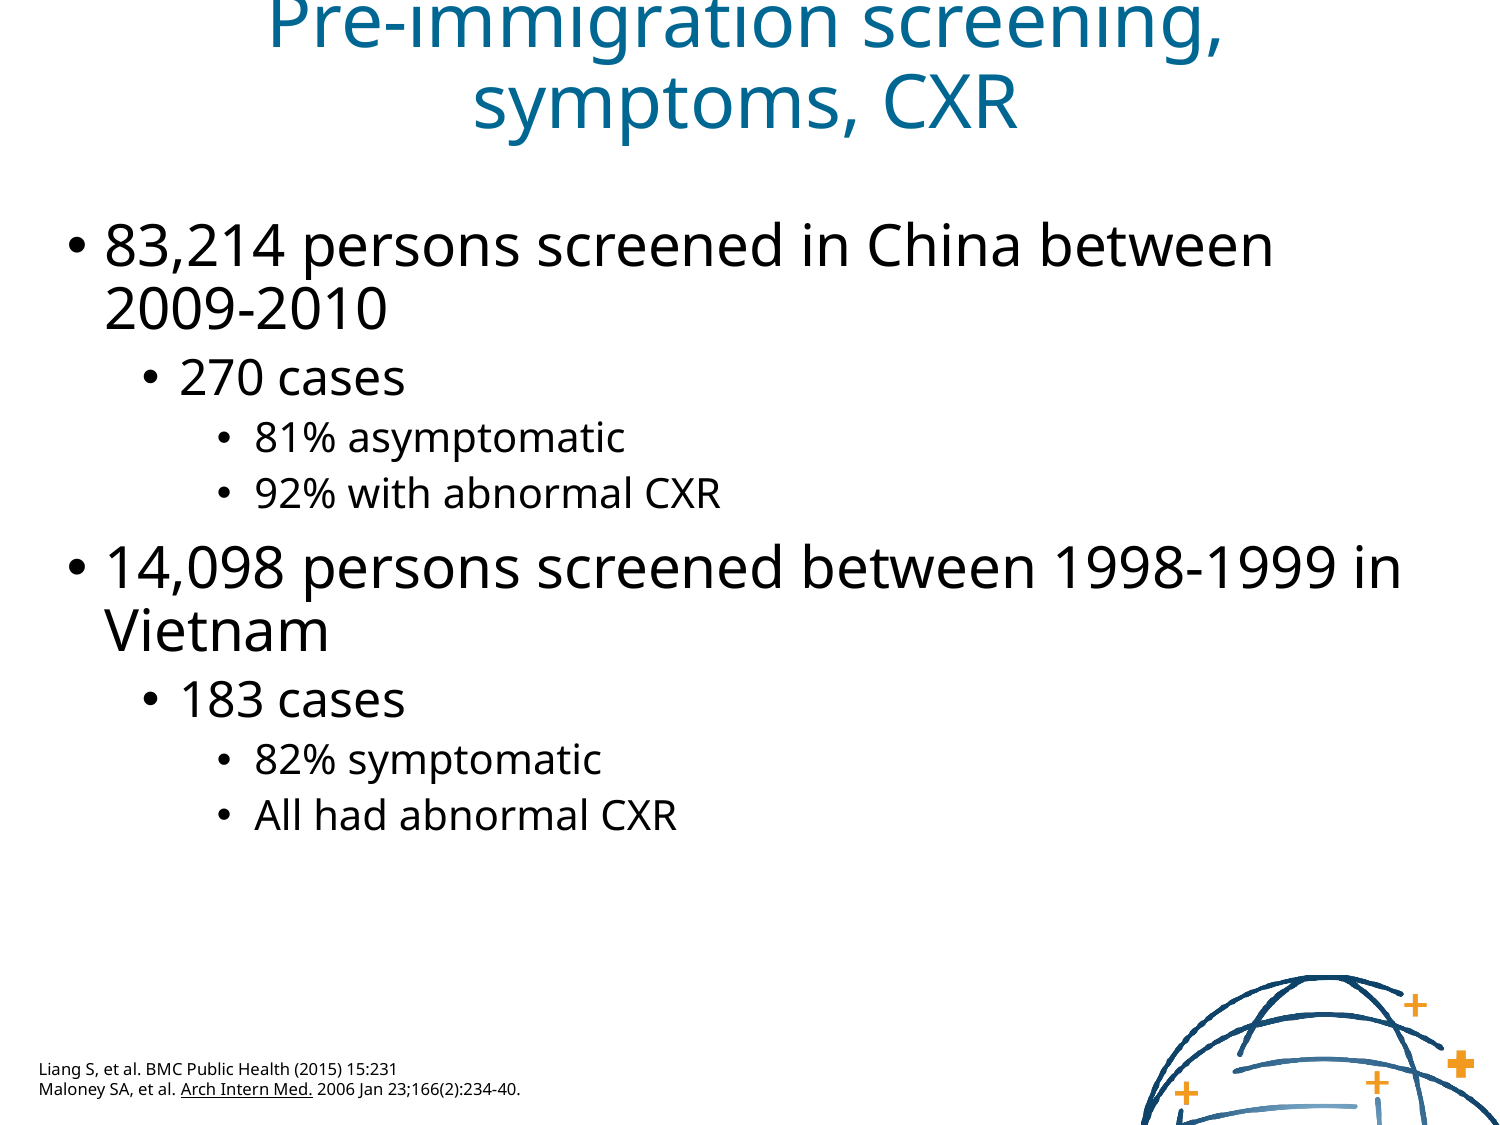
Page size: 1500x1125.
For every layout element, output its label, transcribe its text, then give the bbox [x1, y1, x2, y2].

title Pre-immigration screening, symptoms, CXR [52, 36, 1441, 153]
picture [1141, 975, 1500, 1125]
text_box Liang S, et al. BMC Public Health (2015) 15:231 Maloney SA, et al. Arch Intern Med. 2006 Jan 23;166(2):234-40. [23, 1051, 906, 1107]
list 83,214 persons screened in China between 2009-2010 270 cases 81% asymptomatic 92% with abnormal CXR 14,098 persons screened between 1998-1999 in Vietnam 183 cases 82% symptomatic All had abnormal CXR [52, 208, 1441, 998]
